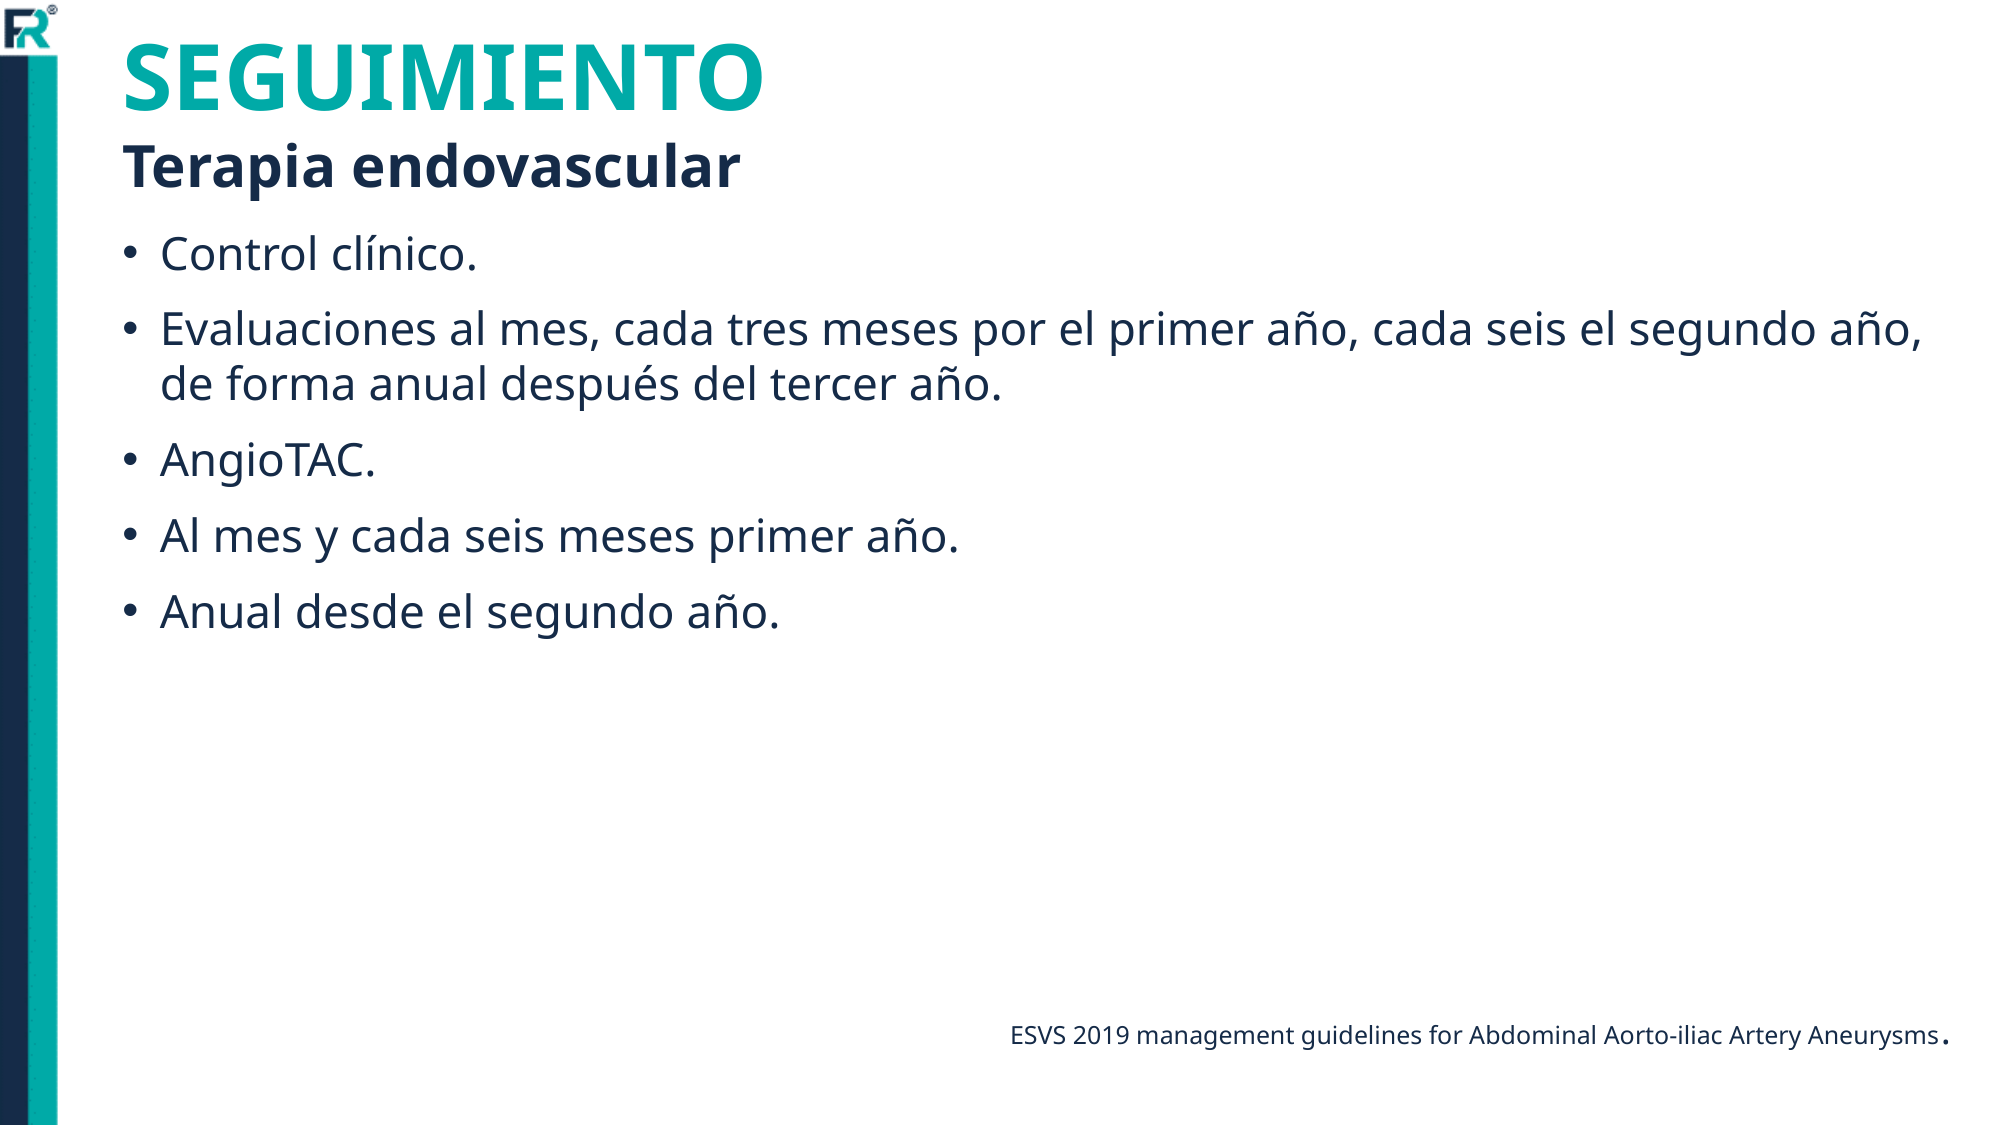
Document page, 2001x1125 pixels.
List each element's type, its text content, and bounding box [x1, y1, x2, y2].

list Control clínico. Evaluaciones al mes, cada tres meses por el primer año, cada seis el segundo año, de forma anual después del tercer año. AngioTAC. Al mes y cada seis meses primer año. Anual desde el segundo año. [107, 216, 1966, 560]
picture [0, 0, 2001, 1125]
title SEGUIMIENTO Terapia endovascular [107, 0, 1833, 216]
text_box ESVS 2019 management guidelines for Abdominal Aorto-iliac Artery Aneurysms. [917, 999, 1966, 1060]
